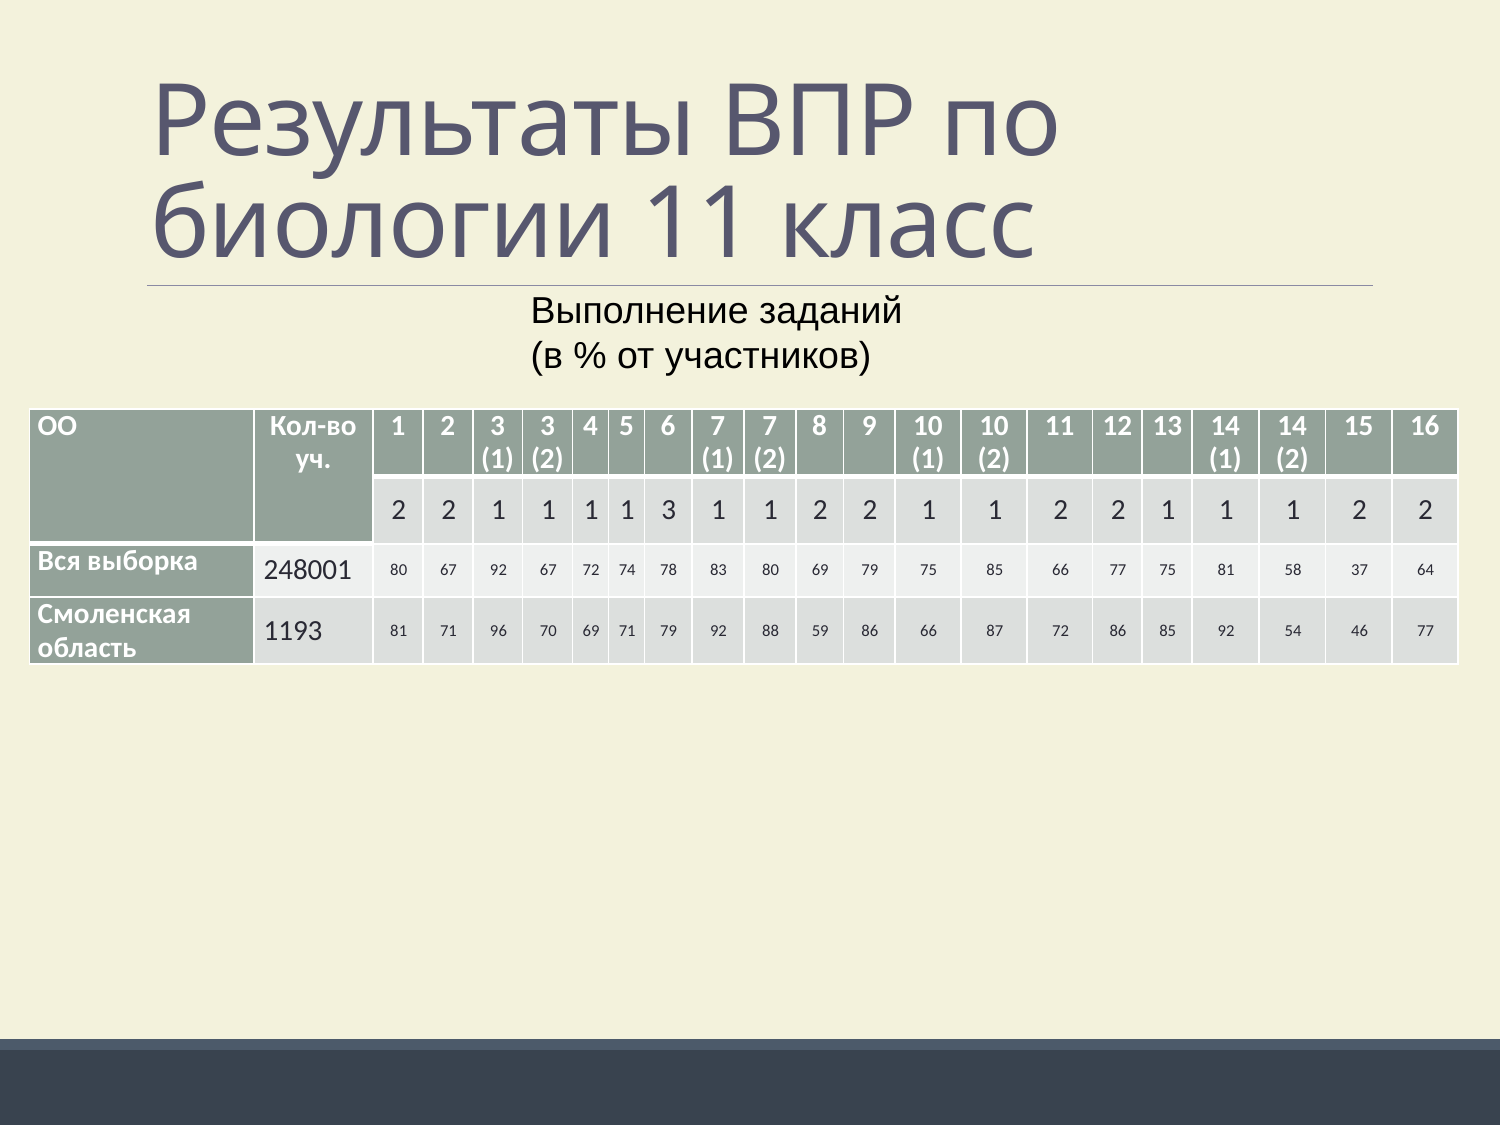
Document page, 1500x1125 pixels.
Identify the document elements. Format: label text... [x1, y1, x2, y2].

table_header 3 (1) [474, 410, 522, 474]
table_header 10 (2) [962, 410, 1026, 474]
table_cell 69 [573, 598, 608, 663]
table_cell 64 [1393, 545, 1457, 596]
table_cell 2 [1028, 479, 1092, 543]
table_header 10 (1) [896, 410, 960, 474]
table_cell 2 [1326, 479, 1391, 543]
table_header 14 (1) [1193, 410, 1258, 474]
table_cell 66 [1028, 545, 1092, 596]
table_cell 1 [523, 479, 572, 543]
table_cell 1 [693, 479, 743, 543]
table_cell 77 [1093, 545, 1141, 596]
table_cell 92 [693, 598, 743, 663]
table_cell 1 [745, 479, 795, 543]
table_cell 80 [374, 545, 422, 596]
table_cell 2 [424, 479, 472, 543]
title Результаты ВПР по биологии 11 класс [135, 47, 1373, 285]
table_header 7 (1) [693, 410, 743, 474]
table_cell 87 [962, 598, 1026, 663]
table_cell 70 [523, 598, 572, 663]
table_cell 2 [1393, 479, 1457, 543]
table_cell 83 [693, 545, 743, 596]
table_cell 85 [962, 545, 1026, 596]
table_cell 75 [896, 545, 960, 596]
table_cell 80 [745, 545, 795, 596]
table_header 13 [1143, 410, 1191, 474]
table_cell 75 [1143, 545, 1191, 596]
table_cell 85 [1143, 598, 1191, 663]
text_box Выполнение заданий (в % от участников) [515, 278, 918, 384]
table_cell 79 [844, 545, 894, 596]
table_cell 2 [844, 479, 894, 543]
table_cell 1 [1193, 479, 1258, 543]
table_cell 86 [844, 598, 894, 663]
table_cell 71 [424, 598, 472, 663]
table_header 14 (2) [1260, 410, 1325, 474]
table_cell 1 [1143, 479, 1191, 543]
table_cell 58 [1260, 545, 1325, 596]
table_header 7 (2) [745, 410, 795, 474]
table_cell 1 [609, 479, 644, 543]
table_cell 46 [1326, 598, 1391, 663]
table_header 5 [609, 410, 644, 474]
table_cell 2 [797, 479, 843, 543]
table_cell 1 [962, 479, 1026, 543]
table_header ОО [30, 410, 253, 541]
table_cell 78 [645, 545, 691, 596]
table_cell 1 [474, 479, 522, 543]
table_header 16 [1393, 410, 1457, 474]
table_cell 37 [1326, 545, 1391, 596]
table_cell 2 [374, 479, 422, 543]
table_header 3 (2) [523, 410, 572, 474]
table_cell 92 [1193, 598, 1258, 663]
table_cell 77 [1393, 598, 1457, 663]
table_cell 92 [474, 545, 522, 596]
table_header 11 [1028, 410, 1092, 474]
table_cell 1 [896, 479, 960, 543]
table_cell 1 [1260, 479, 1325, 543]
table_header 12 [1093, 410, 1141, 474]
table_cell 2 [1093, 479, 1141, 543]
table_header 15 [1326, 410, 1391, 474]
table_cell 81 [1193, 545, 1258, 596]
table_header 6 [645, 410, 691, 474]
table_cell 72 [573, 545, 608, 596]
table_header 1 [374, 410, 422, 474]
table_cell 3 [645, 479, 691, 543]
table_cell 86 [1093, 598, 1141, 663]
table_cell 81 [374, 598, 422, 663]
table_header Кол-во уч. [255, 410, 372, 541]
table_cell 66 [896, 598, 960, 663]
table_cell 1 [573, 479, 608, 543]
table_cell 72 [1028, 598, 1092, 663]
table_cell 74 [609, 545, 644, 596]
table_header 4 [573, 410, 608, 474]
table_cell 54 [1260, 598, 1325, 663]
table_cell 88 [745, 598, 795, 663]
table_cell 1193 [255, 598, 372, 663]
table_cell 79 [645, 598, 691, 663]
table_header 8 [797, 410, 843, 474]
table_header 2 [424, 410, 472, 474]
table_cell 71 [609, 598, 644, 663]
table_cell 67 [523, 545, 572, 596]
table_cell 248001 [255, 546, 372, 596]
table_cell Смоленская область [30, 598, 253, 663]
table_cell 67 [424, 545, 472, 596]
table_cell Вся выборка [30, 546, 253, 596]
table_cell 69 [797, 545, 843, 596]
table_cell 96 [474, 598, 522, 663]
table_cell 59 [797, 598, 843, 663]
table_header 9 [844, 410, 894, 474]
